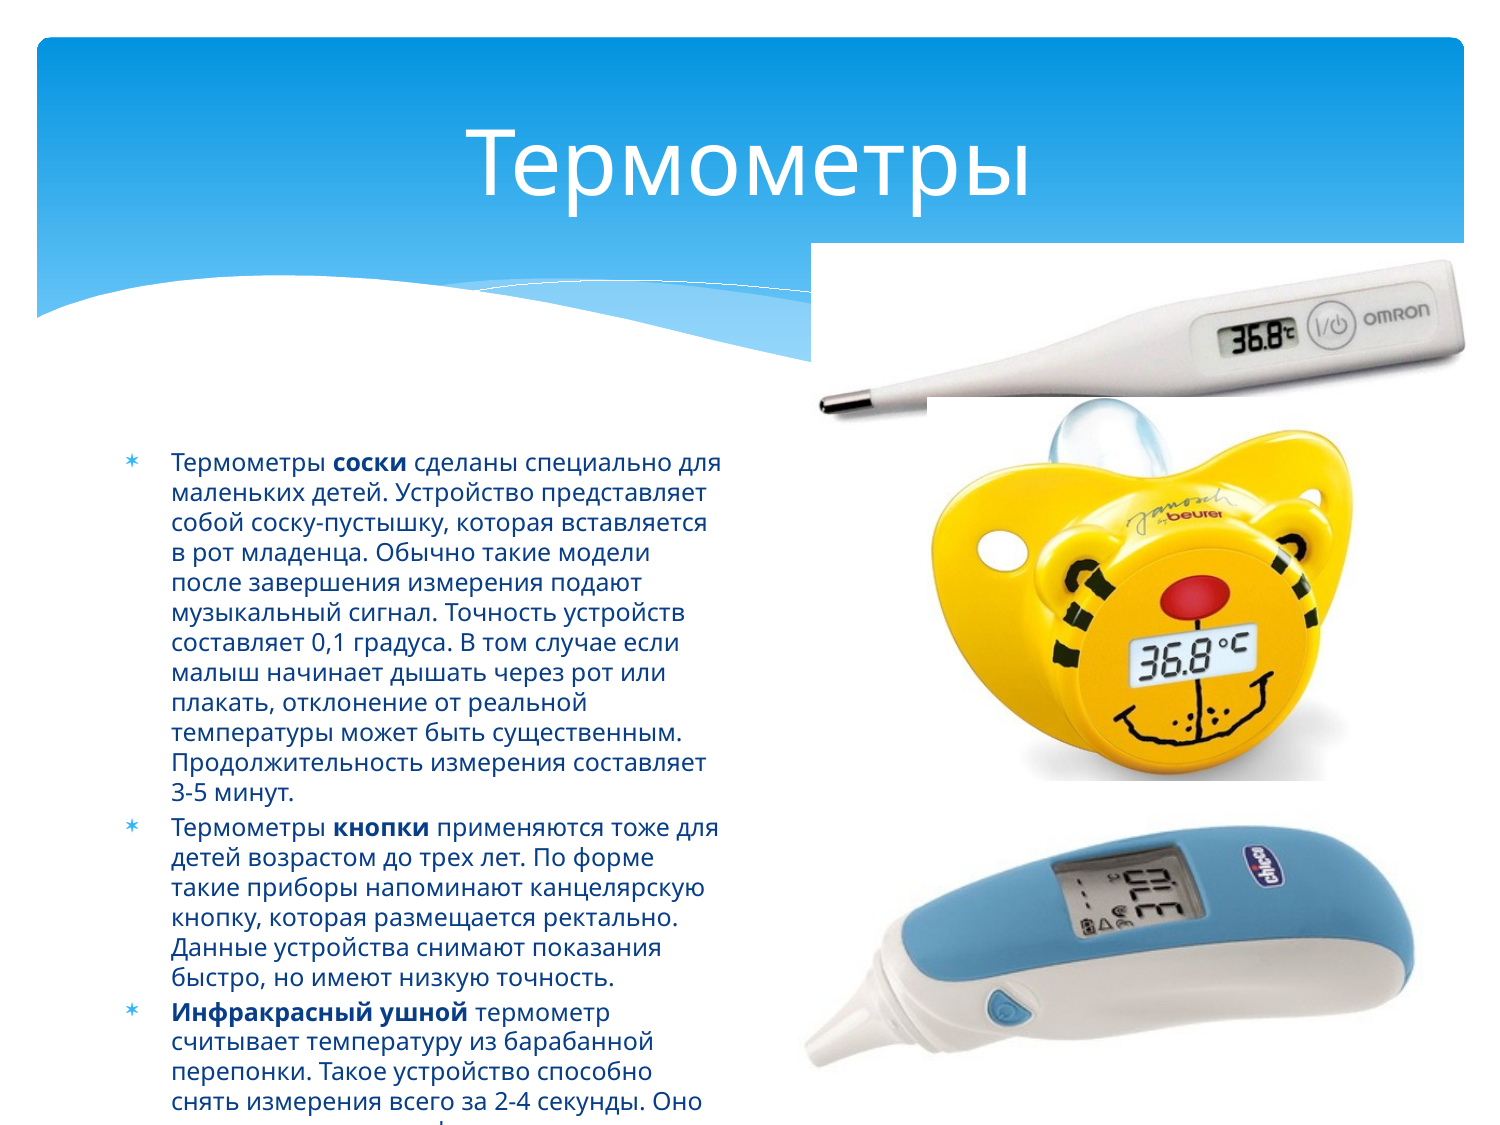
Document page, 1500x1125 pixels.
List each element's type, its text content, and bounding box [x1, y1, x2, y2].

list Термометры соски сделаны специально для маленьких детей. Устройство представляет собой соску-пустышку, которая вставляется в рот младенца. Обычно такие модели после завершения измерения подают музыкальный сигнал. Точность устройств составляет 0,1 градуса. В том случае если малыш начинает дышать через рот или плакать, отклонение от реальной температуры может быть существенным. Продолжительность измерения составляет 3-5 минут. Термометры кнопки применяются тоже для детей возрастом до трех лет. По форме такие приборы напоминают канцелярскую кнопку, которая размещается ректально. Данные устройства снимают показания быстро, но имеют низкую точность. Инфракрасный ушной термометр считывает температуру из барабанной перепонки. Такое устройство способно снять измерения всего за 2-4 секунды. Оно также оснащается цифровым дисплеем и работает на батарейках. Данное устройство имеет подсветку для облегчения введения в ушной проход. Приборы подходят для измерения температуры у детей старше 3 лет и взрослых, поскольку у младенцев слишком тонкий ушной канал, в который наконечник термометра не проходит. [111, 439, 738, 1005]
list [810, 243, 1474, 433]
picture [796, 810, 1423, 1078]
picture [926, 396, 1358, 781]
title Термометры [75, 55, 1425, 261]
